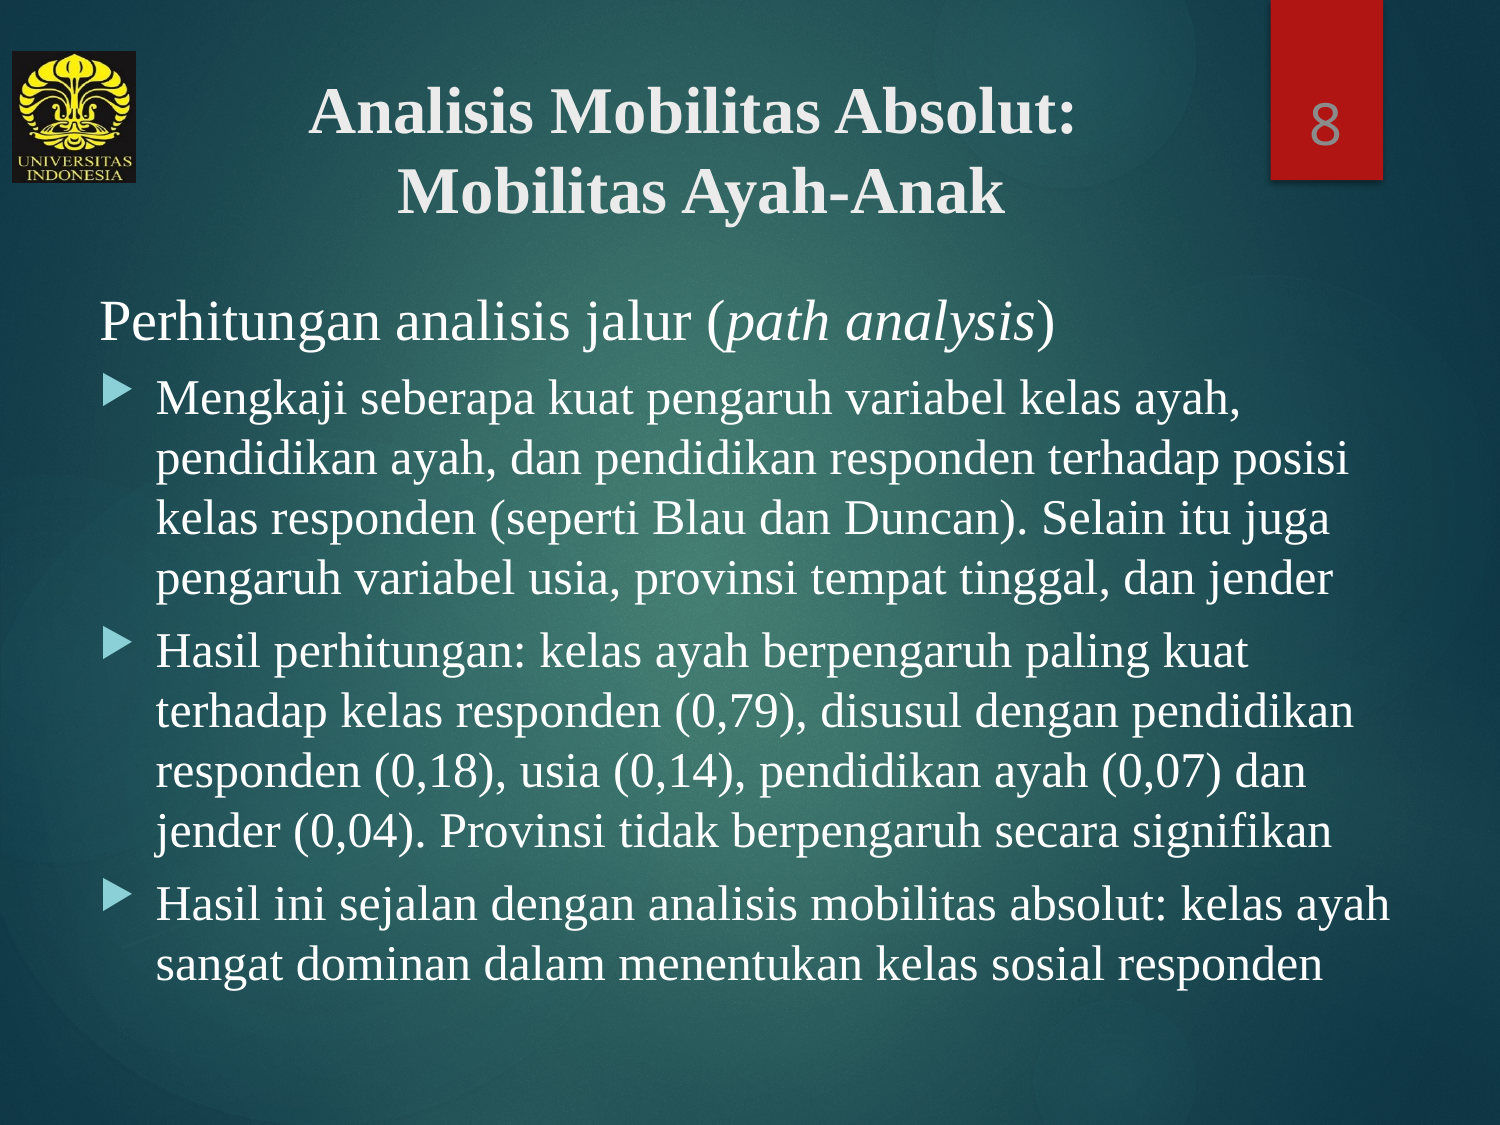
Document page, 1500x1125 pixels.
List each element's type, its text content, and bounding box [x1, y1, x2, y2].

title Analisis Mobilitas Absolut: Mobilitas Ayah-Anak [162, 59, 1242, 238]
picture [12, 51, 136, 184]
list Perhitungan analisis jalur (path analysis) Mengkaji seberapa kuat pengaruh variabel kelas ayah, pendidikan ayah, dan pendidikan responden terhadap posisi kelas responden (seperti Blau dan Duncan). Selain itu juga pengaruh variabel usia, provinsi tempat tinggal, dan jender Hasil perhitungan: kelas ayah berpengaruh paling kuat terhadap kelas responden (0,79), disusul dengan pendidikan responden (0,18), usia (0,14), pendidikan ayah (0,07) dan jender (0,04). Provinsi tidak berpengaruh secara signifikan Hasil ini sejalan dengan analisis mobilitas absolut: kelas ayah sangat dominan dalam menentukan kelas sosial responden [84, 275, 1425, 1025]
slide_number 8 [1273, 48, 1378, 175]
